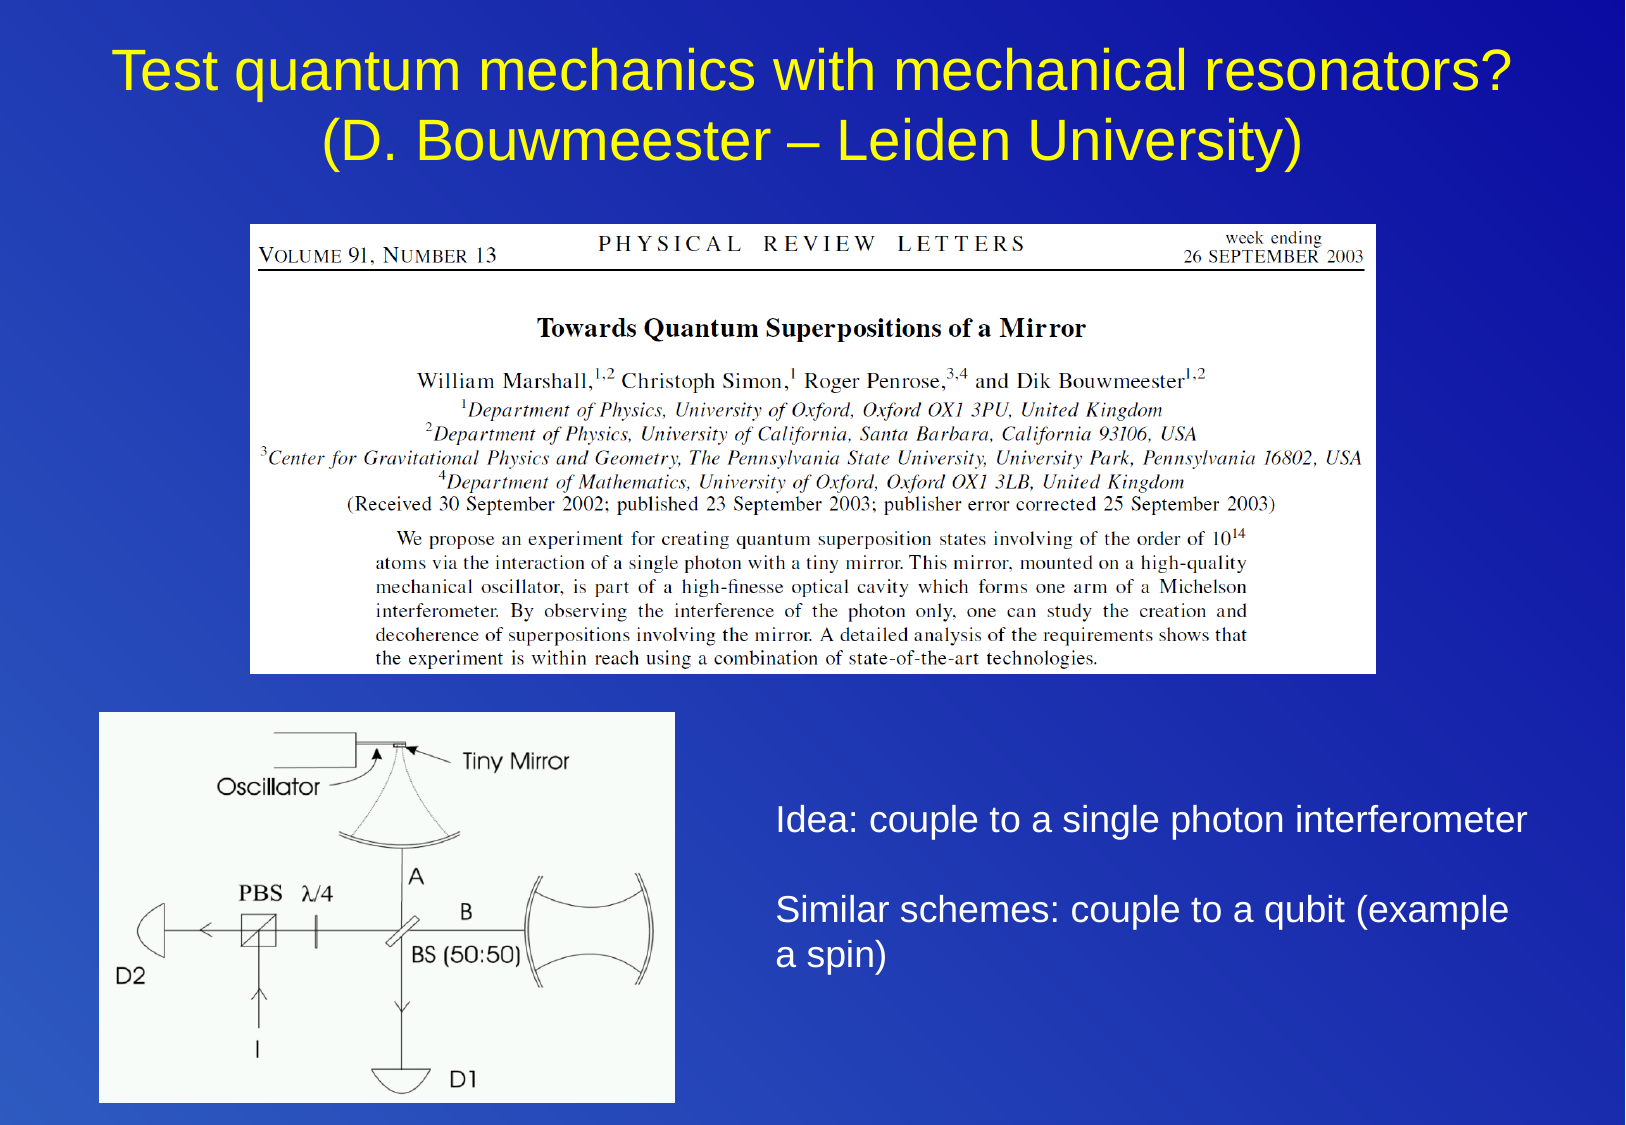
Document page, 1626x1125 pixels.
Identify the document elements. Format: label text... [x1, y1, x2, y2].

picture [99, 712, 676, 1103]
text_box Test quantum mechanics with mechanical resonators? (D. Bouwmeester – Leiden University) [96, 24, 1530, 180]
text_box Idea: couple to a single photon interferometer Similar schemes: couple to a qubit (example a spin) [760, 787, 1544, 983]
picture [250, 224, 1376, 674]
